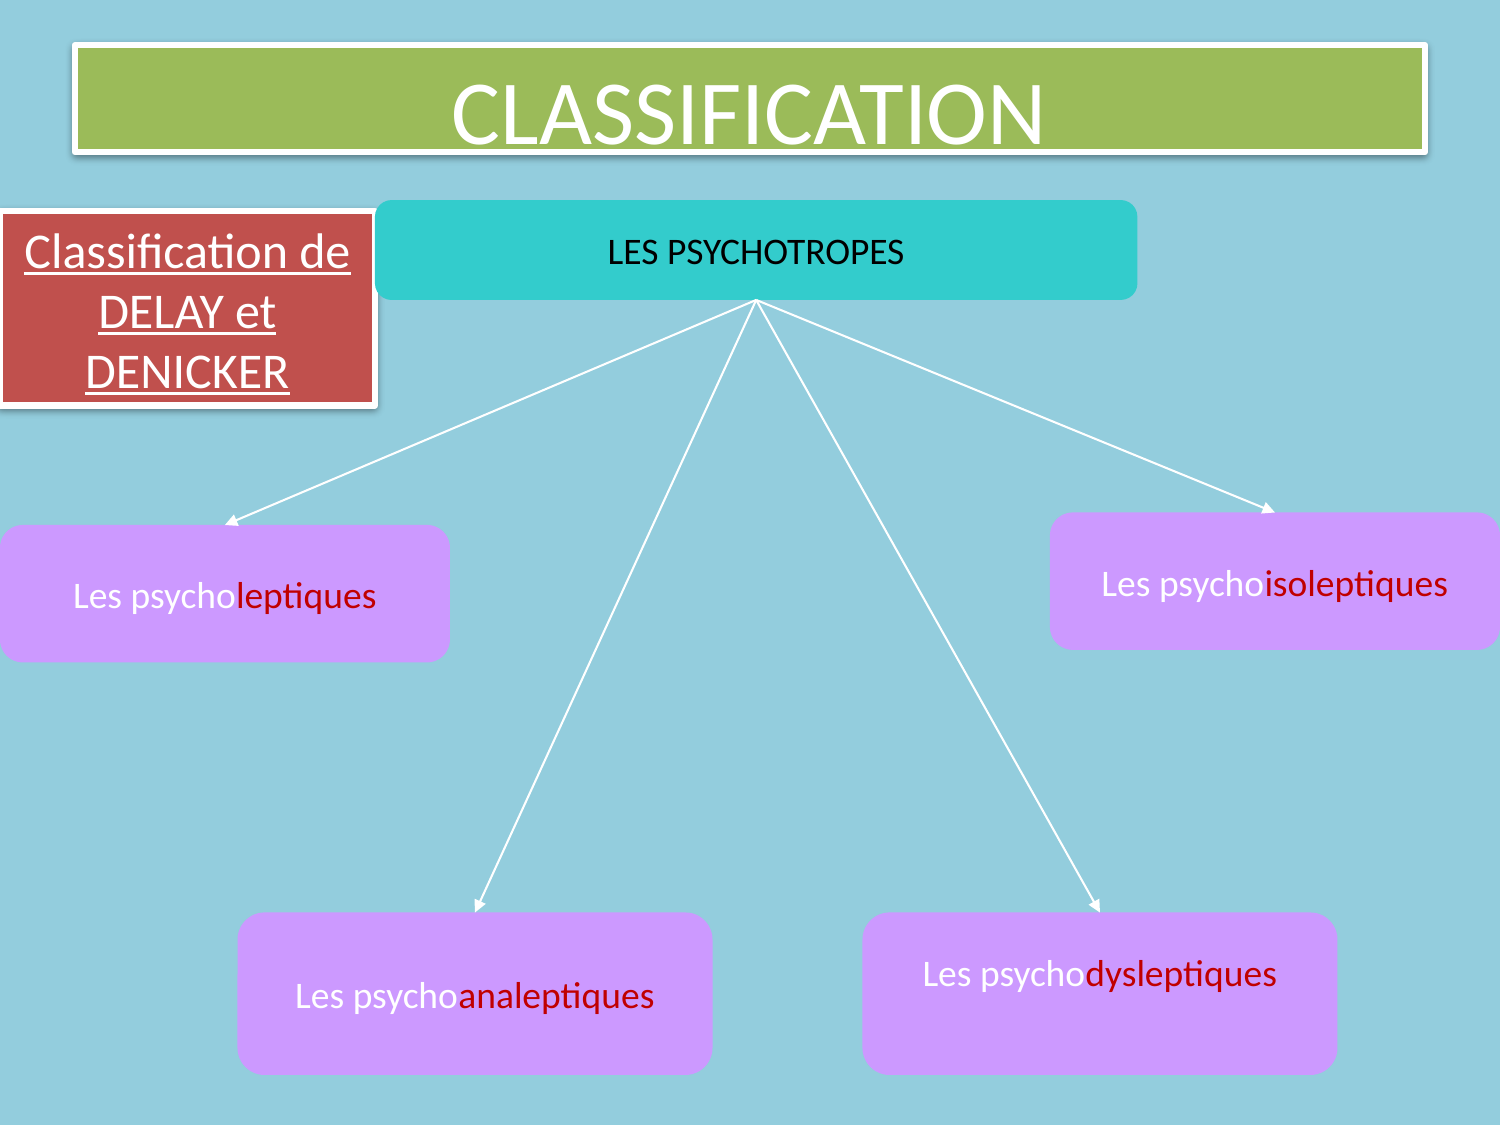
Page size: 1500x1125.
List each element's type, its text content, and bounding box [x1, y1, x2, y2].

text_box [755, 520, 1101, 913]
text_box Les psychodysleptiques [862, 912, 1338, 1075]
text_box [474, 302, 753, 913]
text_box CLASSIFICATION [72, 42, 1428, 155]
text_box Les psychoanaleptiques [237, 912, 713, 1075]
text_box LES PSYCHOTROPES [374, 200, 1138, 300]
text_box Les psychoisoleptiques [1104, 512, 1500, 650]
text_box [224, 302, 473, 526]
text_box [755, 302, 1276, 513]
text_box Classification de DELAY et DENICKER [0, 208, 378, 409]
text_box Les psycholeptiques [0, 524, 450, 663]
